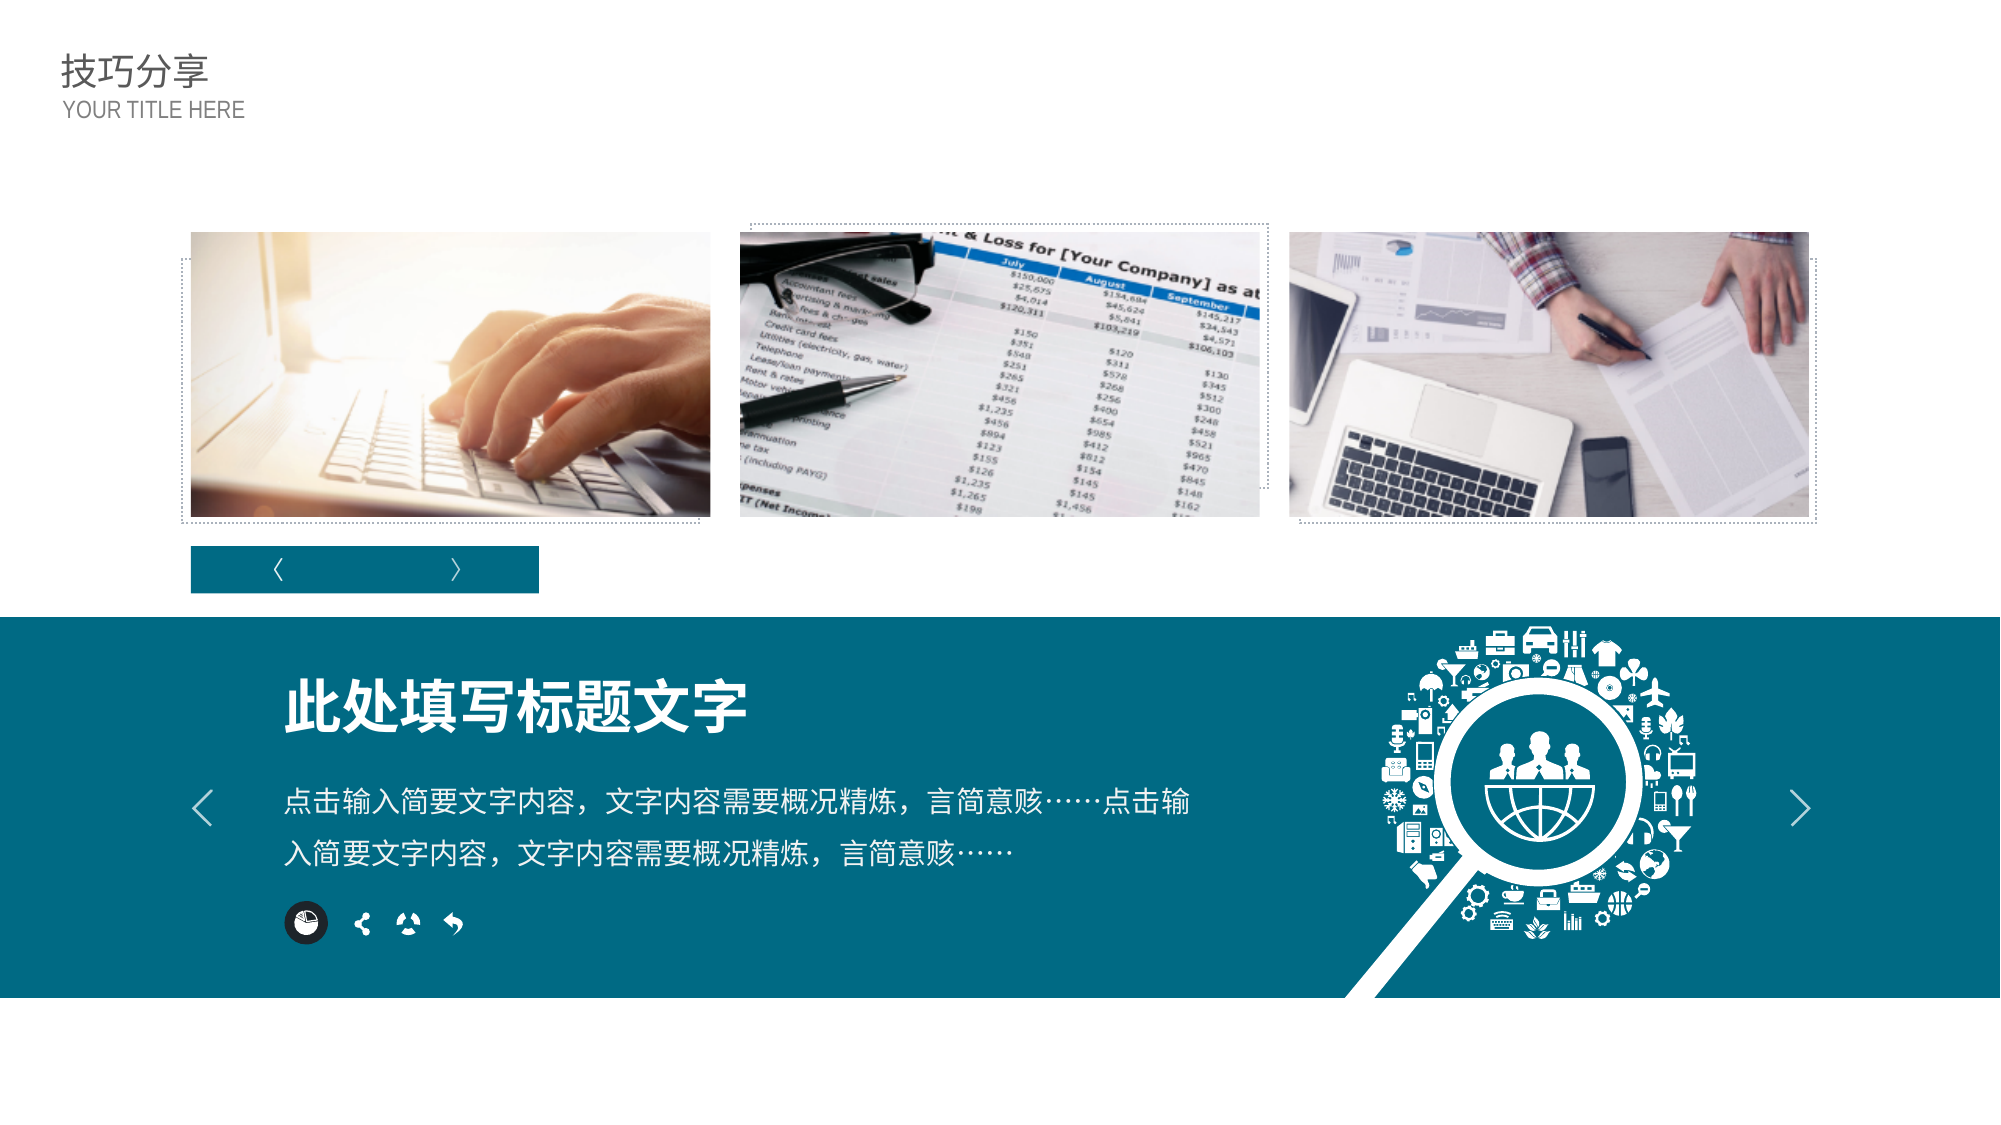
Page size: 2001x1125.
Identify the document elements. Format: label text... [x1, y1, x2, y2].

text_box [0, 617, 2000, 998]
text_box YOUR TITLE HERE [46, 85, 263, 131]
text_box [740, 224, 1268, 517]
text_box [1289, 232, 1817, 523]
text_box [190, 546, 539, 594]
text_box 技巧分享 [39, 40, 232, 101]
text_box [182, 232, 711, 524]
